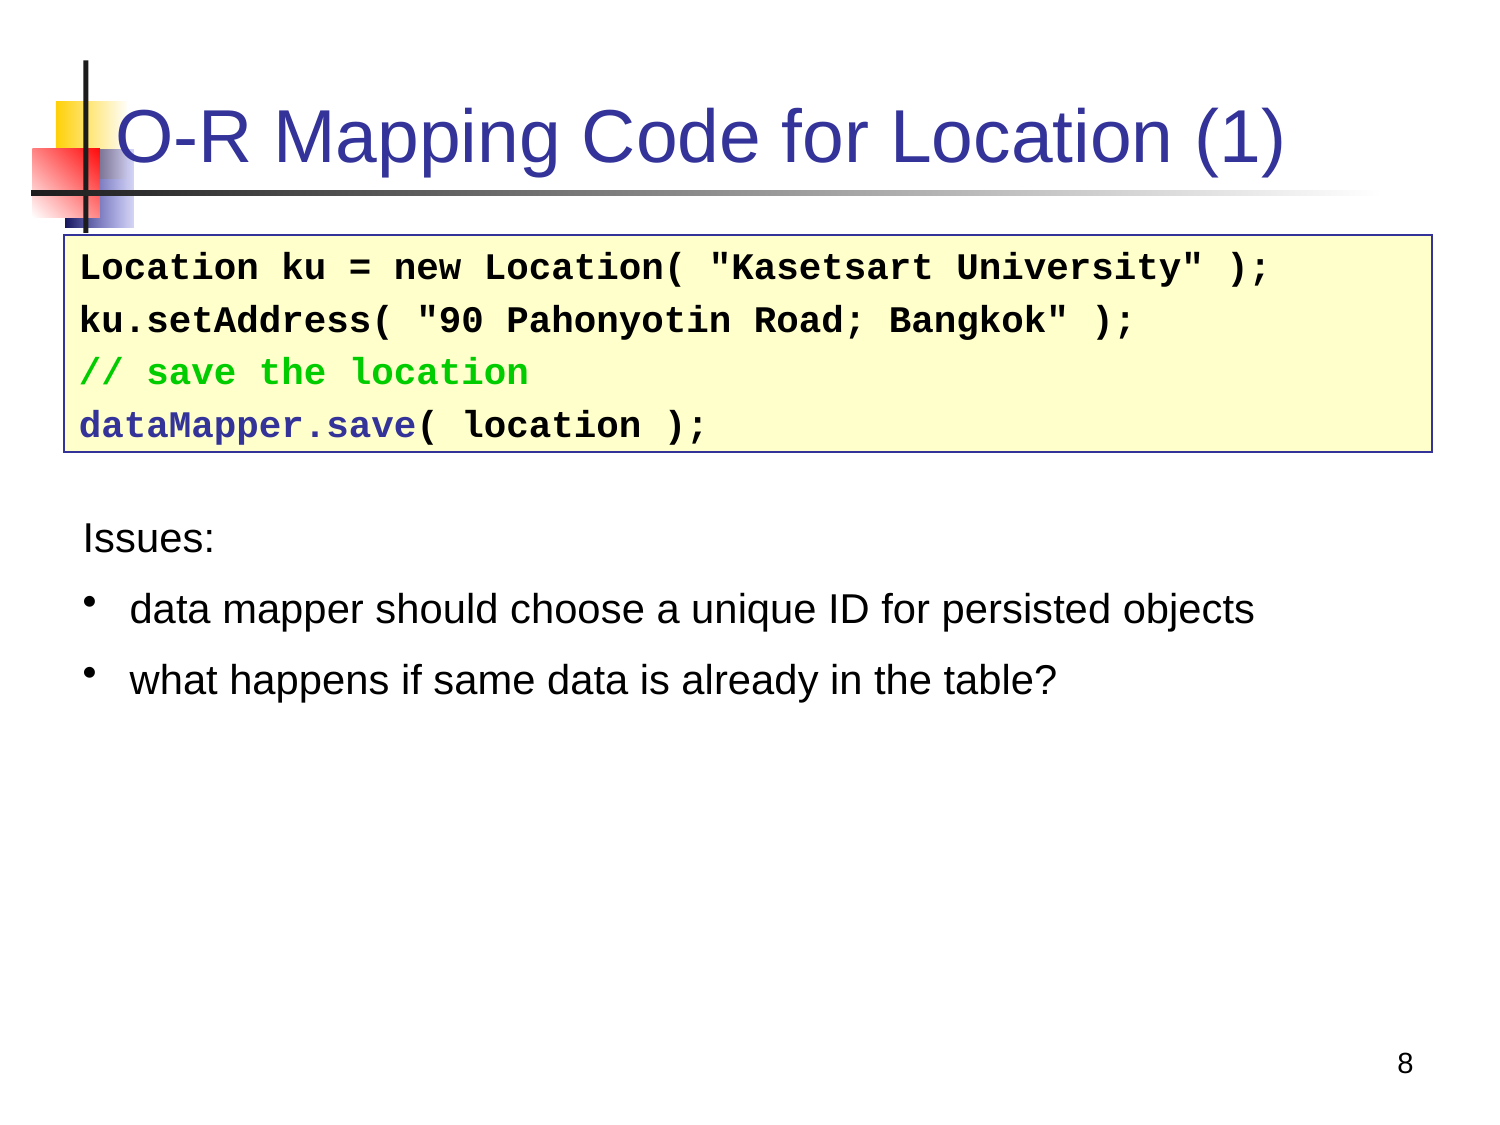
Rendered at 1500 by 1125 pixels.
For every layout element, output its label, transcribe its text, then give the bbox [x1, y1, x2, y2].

text_box Issues: data mapper should choose a unique ID for persisted objects what happens if same data is already in the table? [67, 503, 1433, 710]
title O-R Mapping Code for Location (1) [100, 42, 1400, 185]
slide_number 8 [1116, 1011, 1429, 1087]
text_box Location ku = new Location( "Kasetsart University" ); ku.setAddress( "90 Pahonyotin Road; Bangkok" ); // save the location dataMapper.save( location ); [64, 234, 1432, 452]
